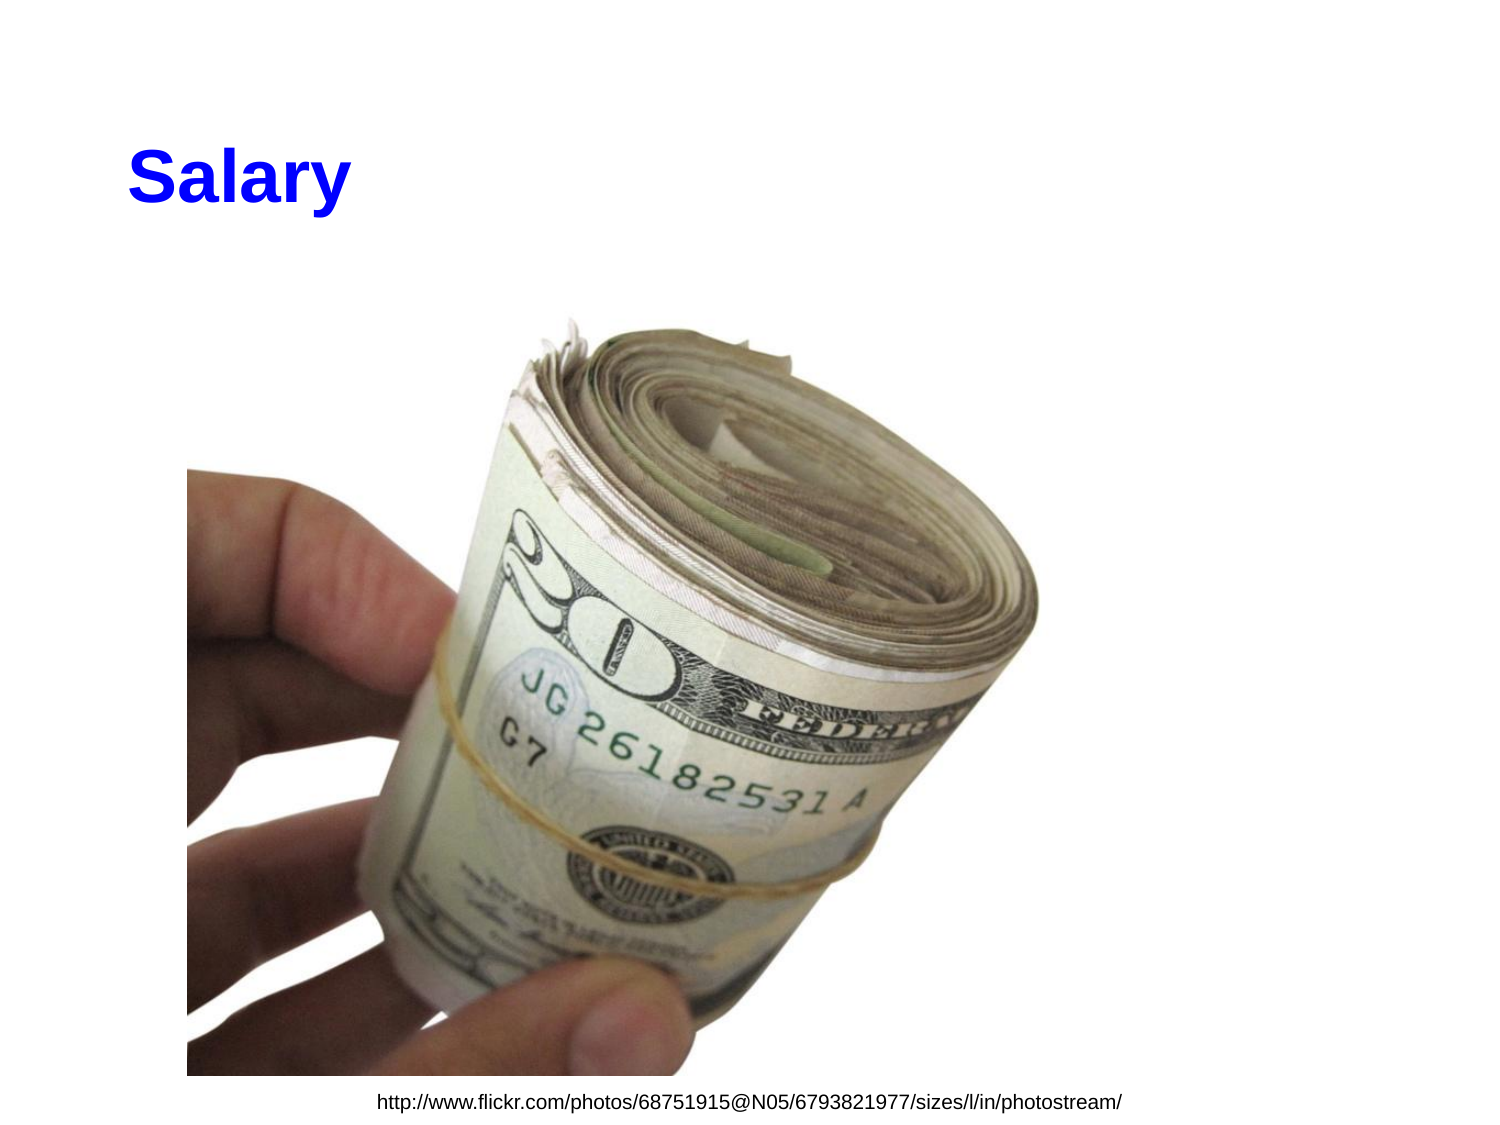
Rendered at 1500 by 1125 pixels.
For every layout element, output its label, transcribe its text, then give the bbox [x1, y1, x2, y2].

text_box [187, 232, 1312, 1075]
title Salary [75, 14, 1425, 233]
text_box http://www.flickr.com/photos/68751915@N05/6793821977/sizes/l/in/photostream/ [153, 1075, 1346, 1125]
